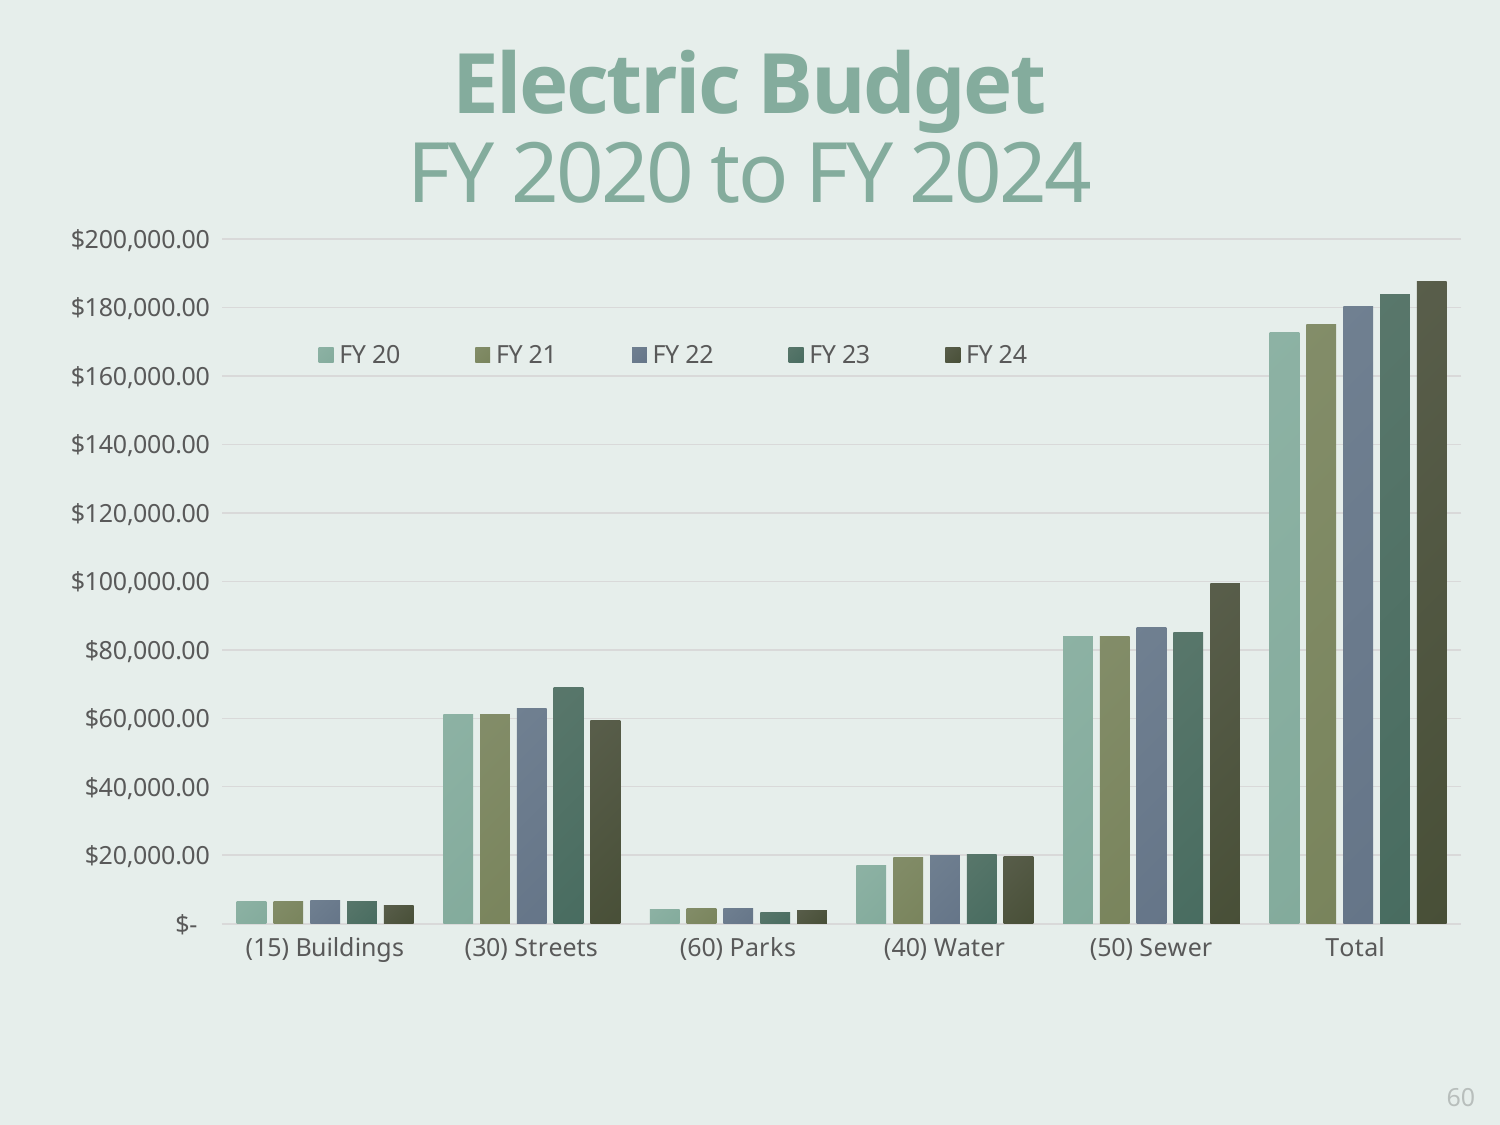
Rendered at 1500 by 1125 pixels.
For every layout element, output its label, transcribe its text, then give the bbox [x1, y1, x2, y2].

slide_number 60 [1130, 893, 1491, 1123]
chart [12, 212, 1463, 1101]
title Electric Budget FY 2020 to FY 2024 [0, 0, 1500, 267]
